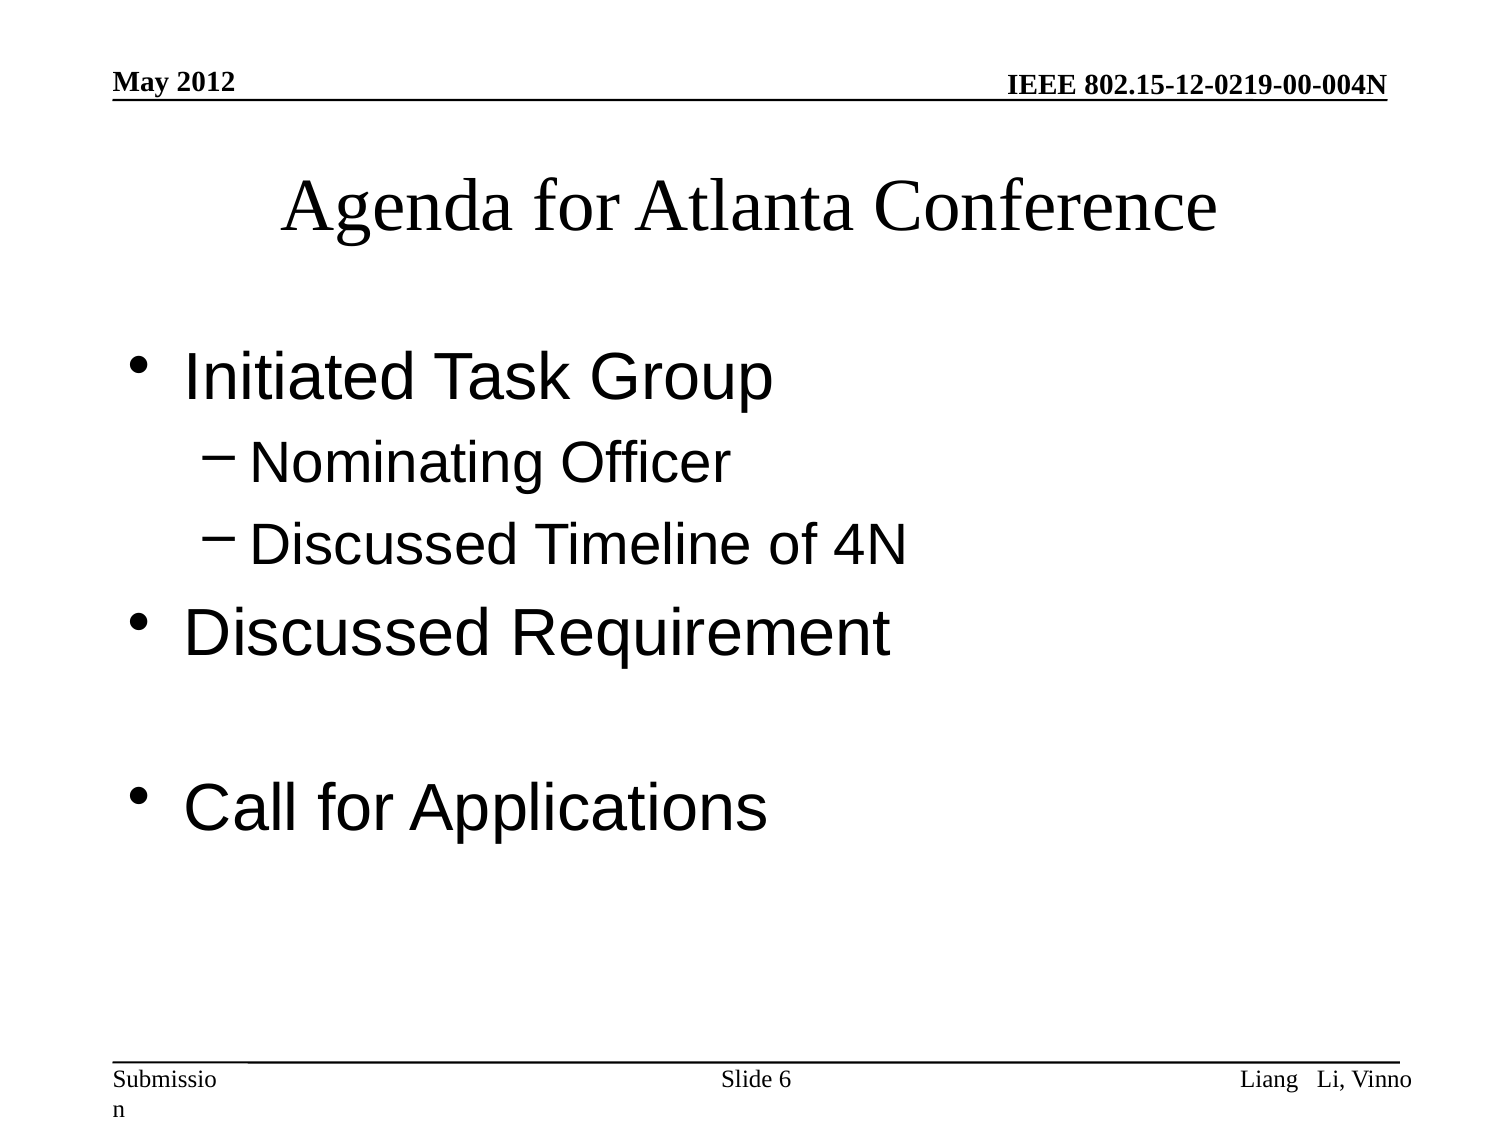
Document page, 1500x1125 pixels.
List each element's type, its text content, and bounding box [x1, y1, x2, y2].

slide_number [112, 61, 376, 98]
list Initiated Task Group Nominating Officer Discussed Timeline of 4N Discussed Requirement Call for Applications [112, 324, 1451, 1001]
footer Liang Li, Vinno [899, 1061, 1413, 1093]
slide_number Slide 6 [712, 1061, 800, 1093]
title Agenda for Atlanta Conference [112, 112, 1388, 288]
